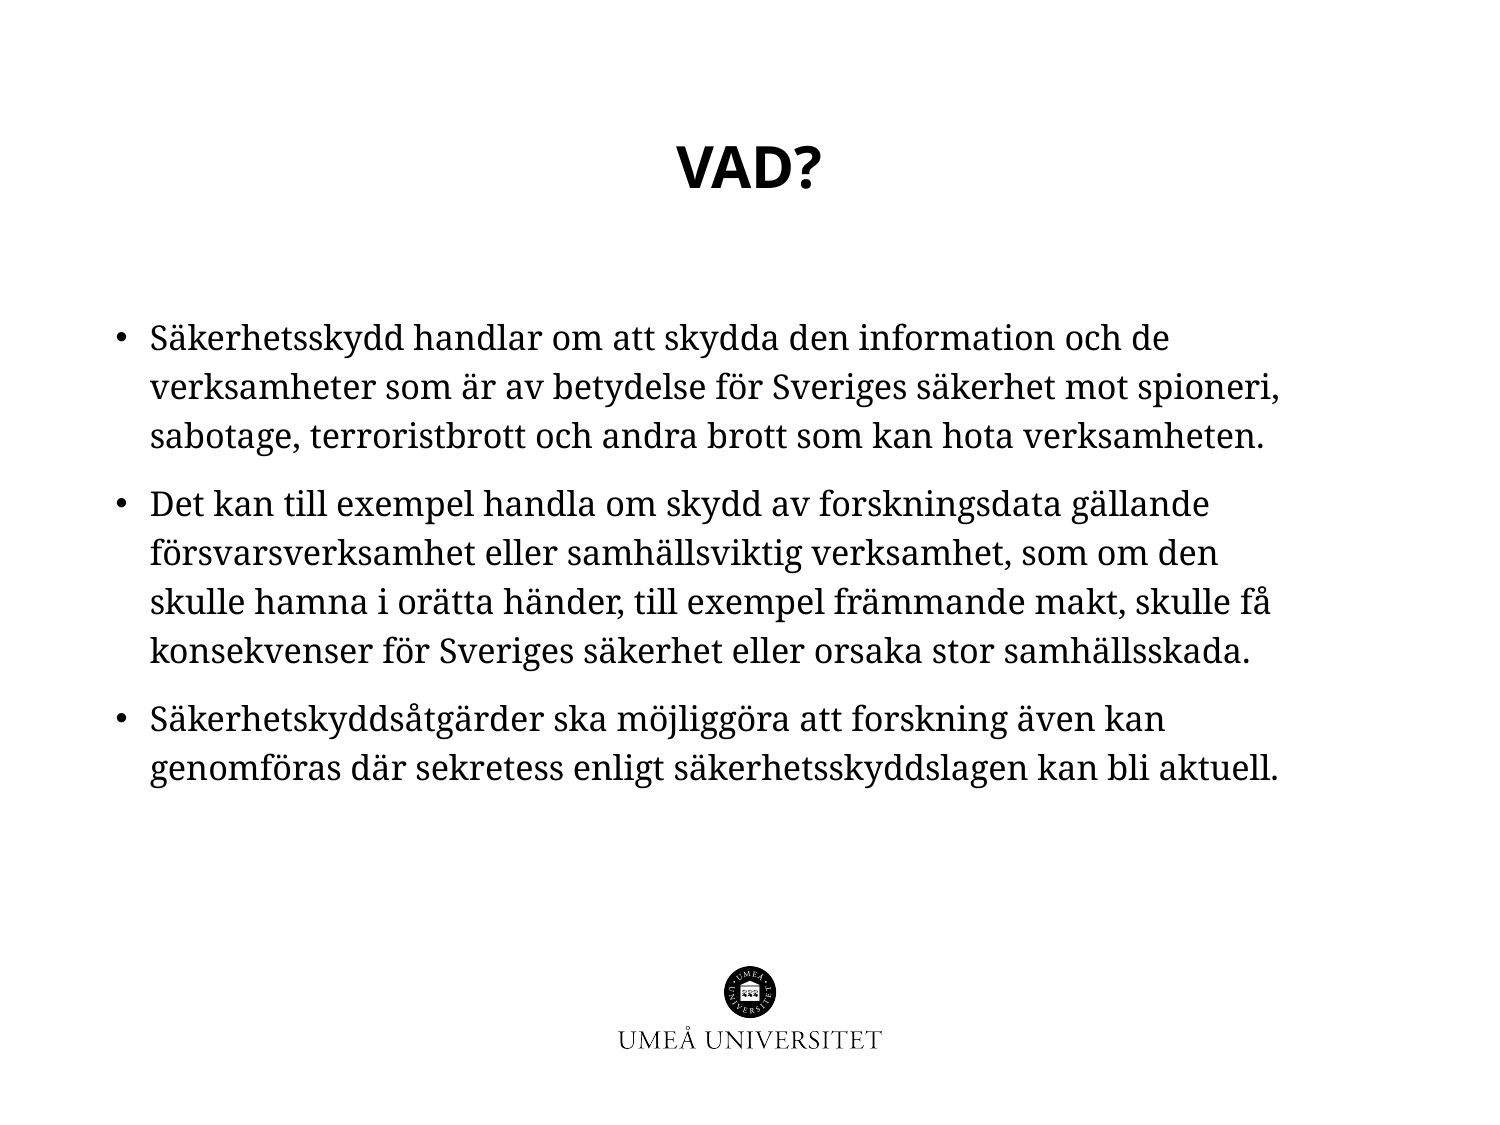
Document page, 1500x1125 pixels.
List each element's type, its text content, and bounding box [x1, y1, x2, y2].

list Säkerhetsskydd handlar om att skydda den information och de verksamheter som är av betydelse för Sveriges säkerhet mot spioneri, sabotage, terroristbrott och andra brott som kan hota verksamheten. Det kan till exempel handla om skydd av forskningsdata gällande försvarsverksamhet eller samhällsviktig verksamhet, som om den skulle hamna i orätta händer, till exempel främmande makt, skulle få konsekvenser för Sveriges säkerhet eller orsaka stor samhällsskada. Säkerhetskyddsåtgärder ska möjliggöra att forskning även kan genomföras där sekretess enligt säkerhetsskyddslagen kan bli aktuell. [115, 243, 1309, 882]
picture [618, 966, 882, 1049]
title Vad? [204, 76, 1295, 254]
